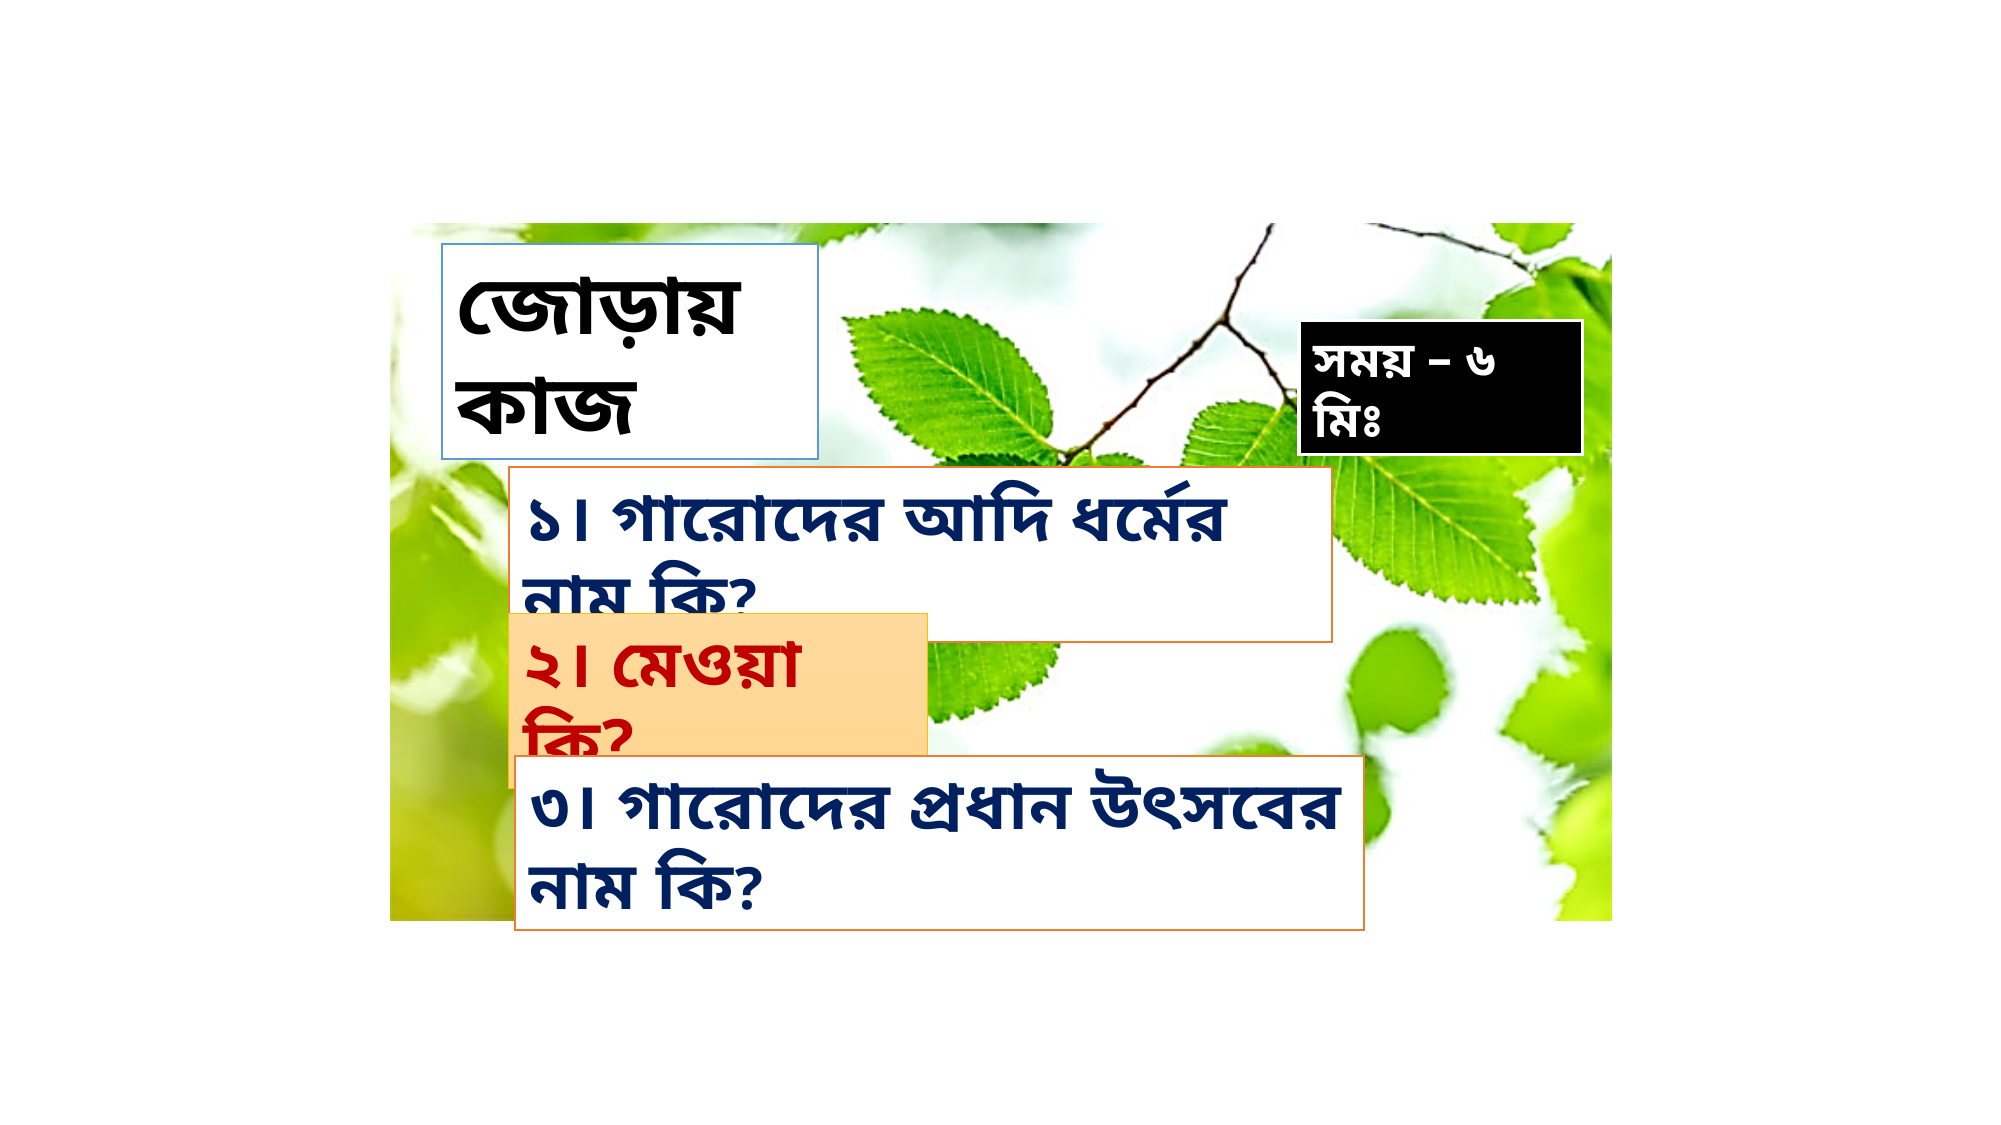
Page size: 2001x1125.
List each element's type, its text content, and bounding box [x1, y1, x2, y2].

picture [390, 223, 1612, 921]
text_box ৩। গারোদের প্রধান উৎসবের নাম কি? [514, 921, 1365, 931]
